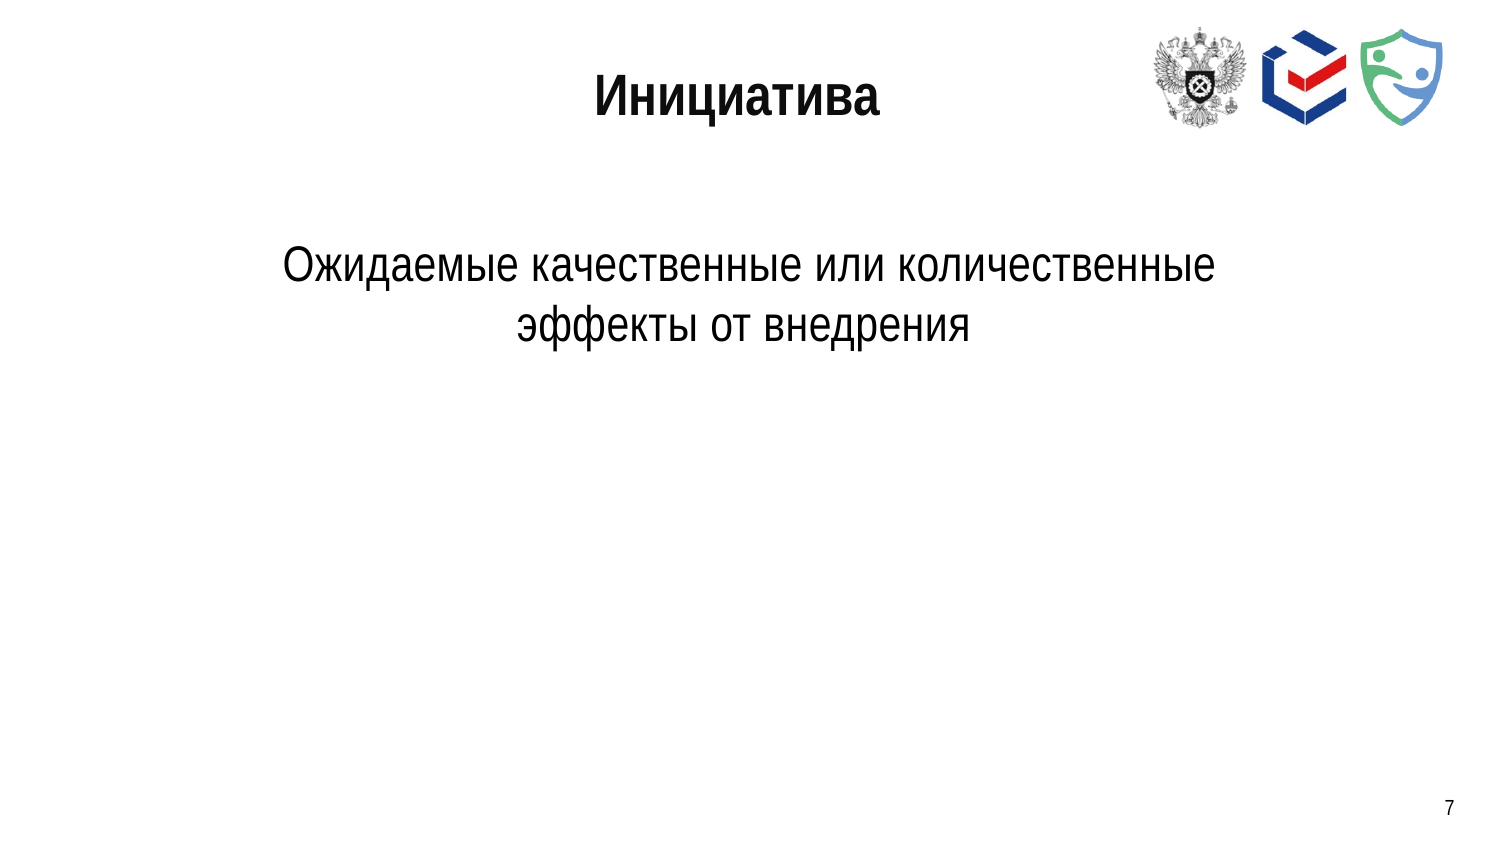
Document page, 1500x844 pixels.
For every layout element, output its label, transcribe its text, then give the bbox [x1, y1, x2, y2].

title Инициатива [62, 49, 1413, 167]
slide_number 7 [1414, 784, 1470, 830]
picture [1136, 17, 1457, 142]
text_box Ожидаемые качественные или количественные эффекты от внедрения [259, 223, 1241, 620]
